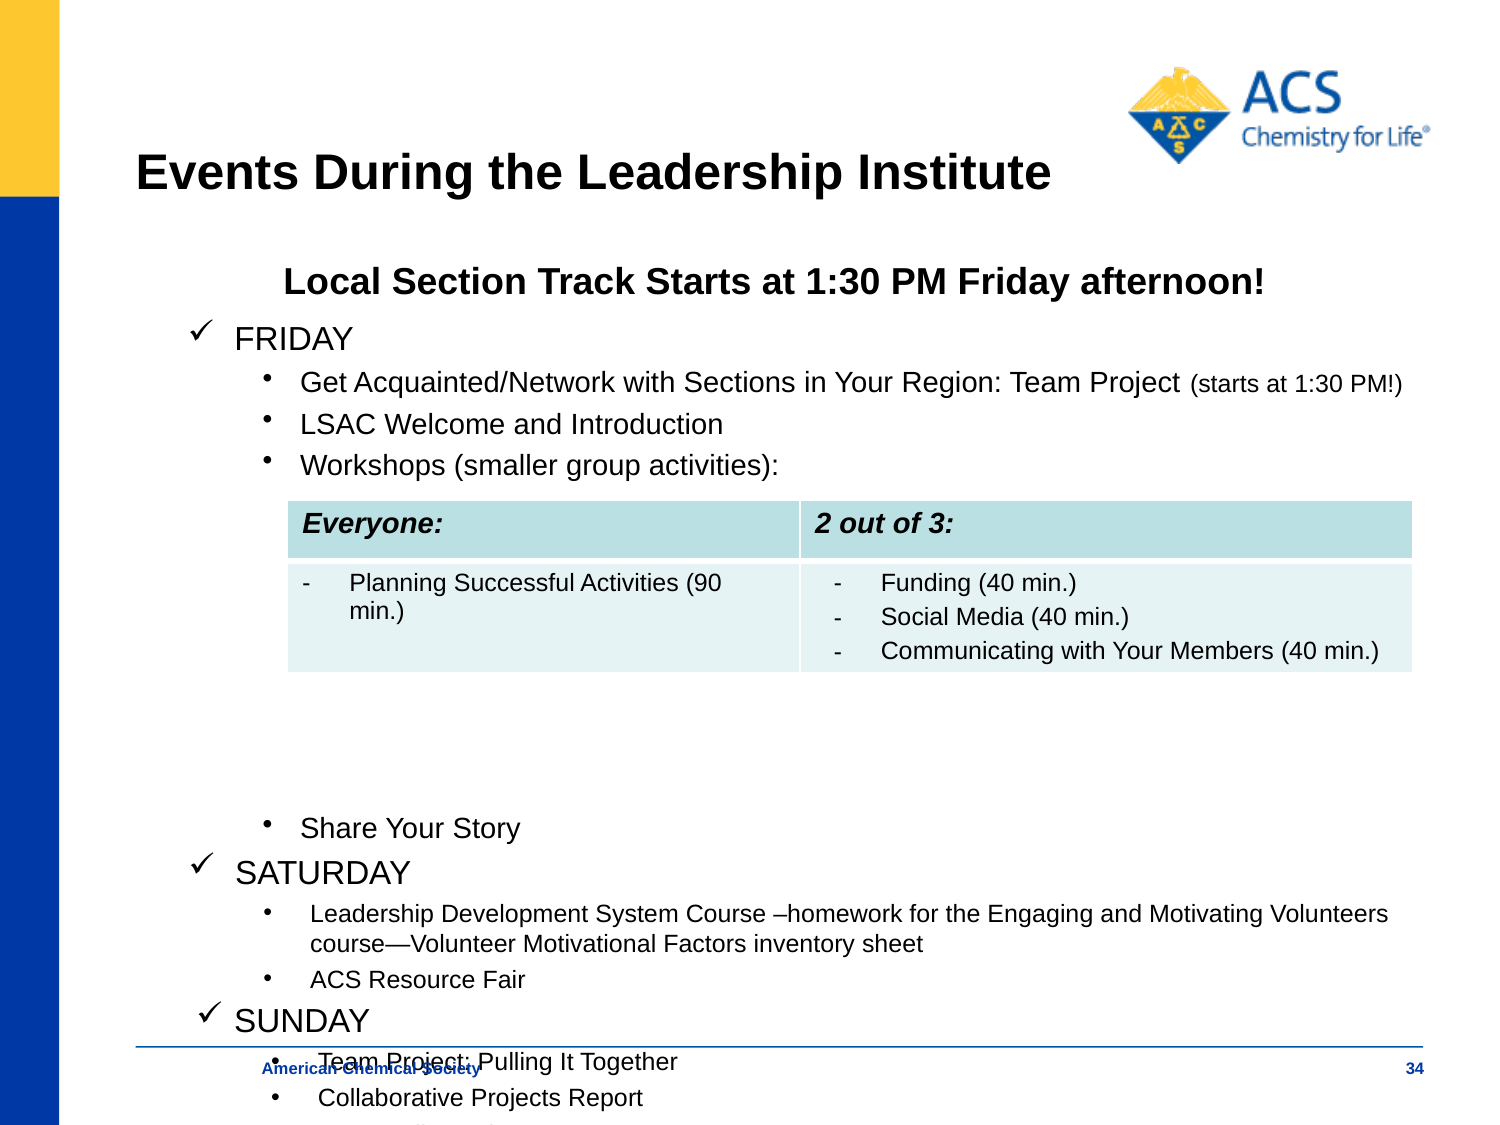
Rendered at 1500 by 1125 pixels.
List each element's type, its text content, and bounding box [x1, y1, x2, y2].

table_cell Funding (40 min.) Social Media (40 min.) Communicating with Your Members (40 min.) [801, 564, 1412, 672]
table_header Everyone: [288, 501, 799, 558]
footer American Chemical Society [134, 1060, 610, 1106]
table_header 2 out of 3: [801, 501, 1412, 558]
slide_number 34 [1133, 1060, 1425, 1108]
table_cell Planning Successful Activities (90 min.) [288, 564, 799, 672]
list Local Section Track Starts at 1:30 PM Friday afternoon! FRIDAY Get Acquainted/Network with Sections in Your Region: Team Project (starts at 1:30 PM!) LSAC Welcome and Introduction Workshops (smaller group activities): Share Your Story SATURDAY Leadership Development System Course –homework for the Engaging and Motivating Volunteers course—Volunteer Motivational Factors inventory sheet ACS Resource Fair SUNDAY Team Project: Pulling It Together Collaborative Projects Report Town Hall Meeting [112, 257, 1438, 1038]
title Events During the Leadership Institute [135, 45, 1125, 200]
picture [1128, 66, 1432, 164]
